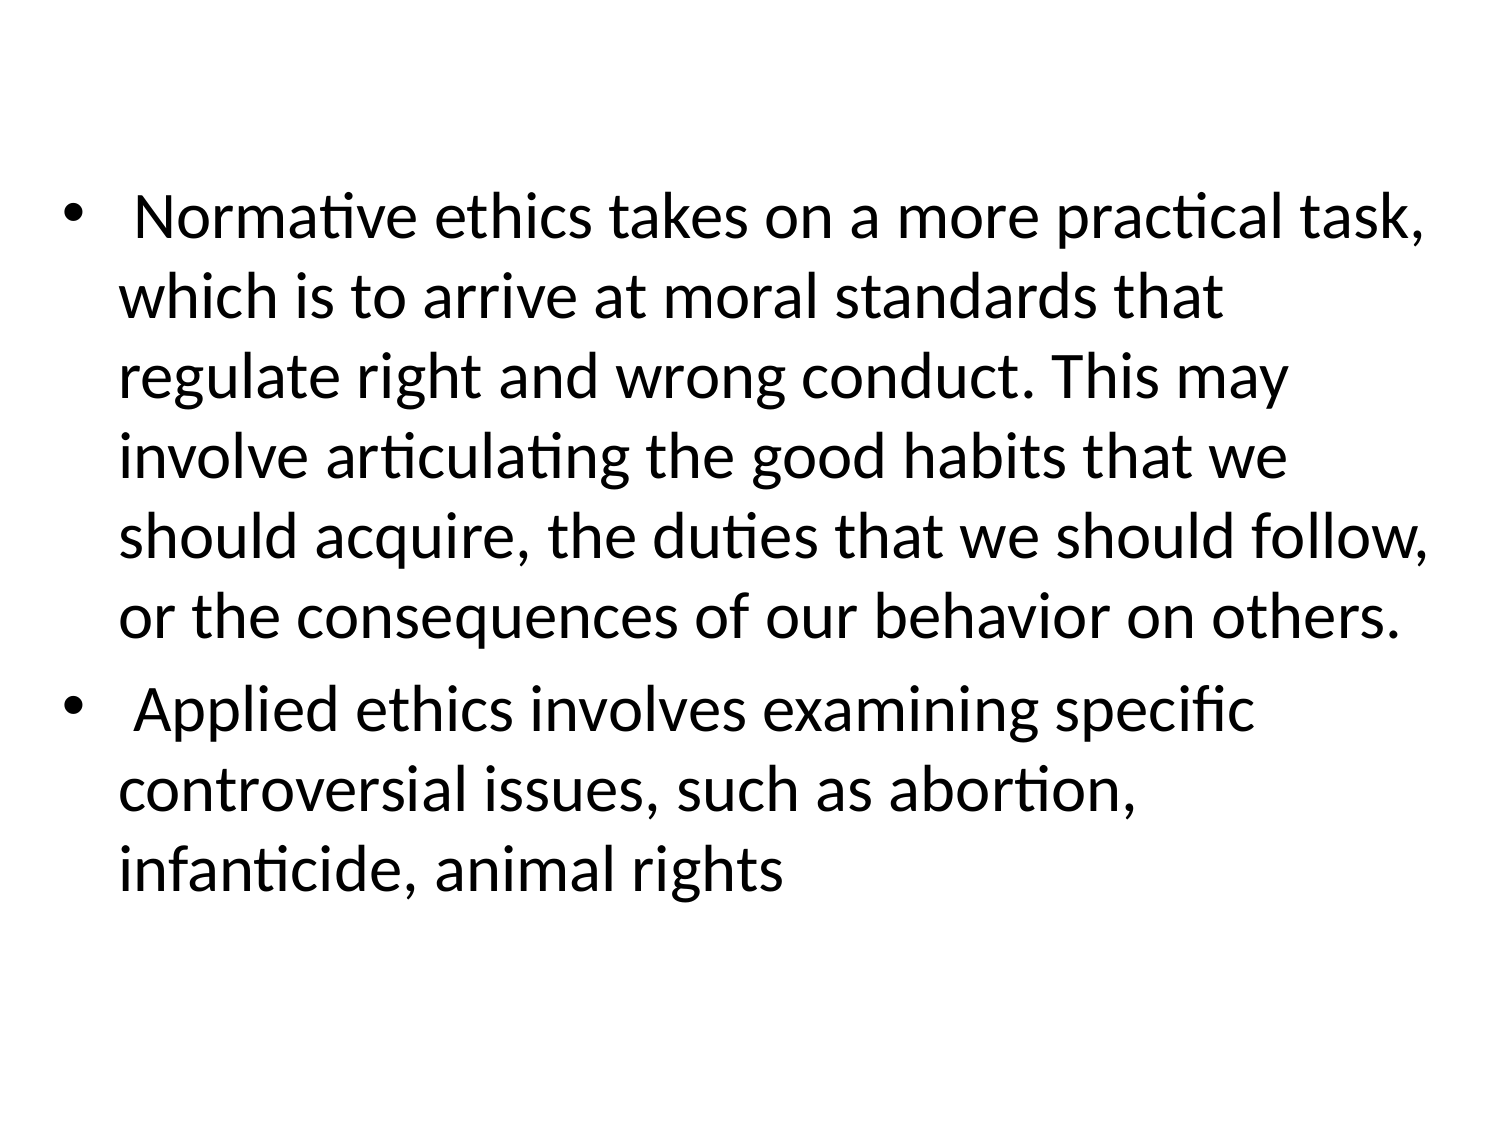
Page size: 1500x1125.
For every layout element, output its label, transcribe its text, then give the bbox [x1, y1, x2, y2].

list Normative ethics takes on a more practical task, which is to arrive at moral standards that regulate right and wrong conduct. This may involve articulating the good habits that we should acquire, the duties that we should follow, or the consequences of our behavior on others. Applied ethics involves examining specific controversial issues, such as abortion, infanticide, animal rights [46, 164, 1454, 1005]
